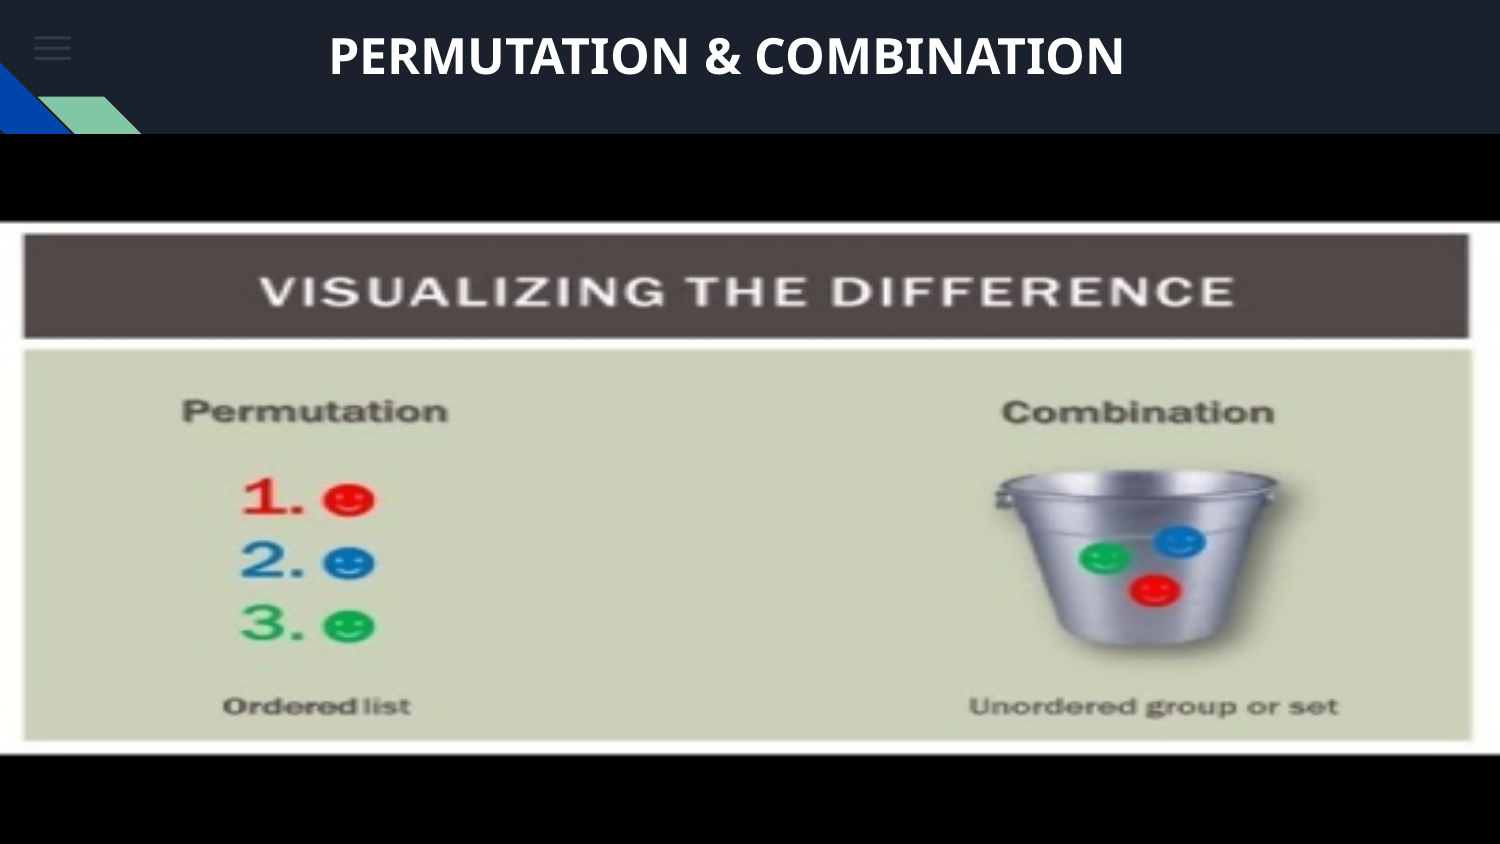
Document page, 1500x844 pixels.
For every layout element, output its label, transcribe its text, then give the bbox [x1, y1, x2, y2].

title PERMUTATION & COMBINATION [0, 9, 1455, 132]
picture [0, 134, 1500, 844]
